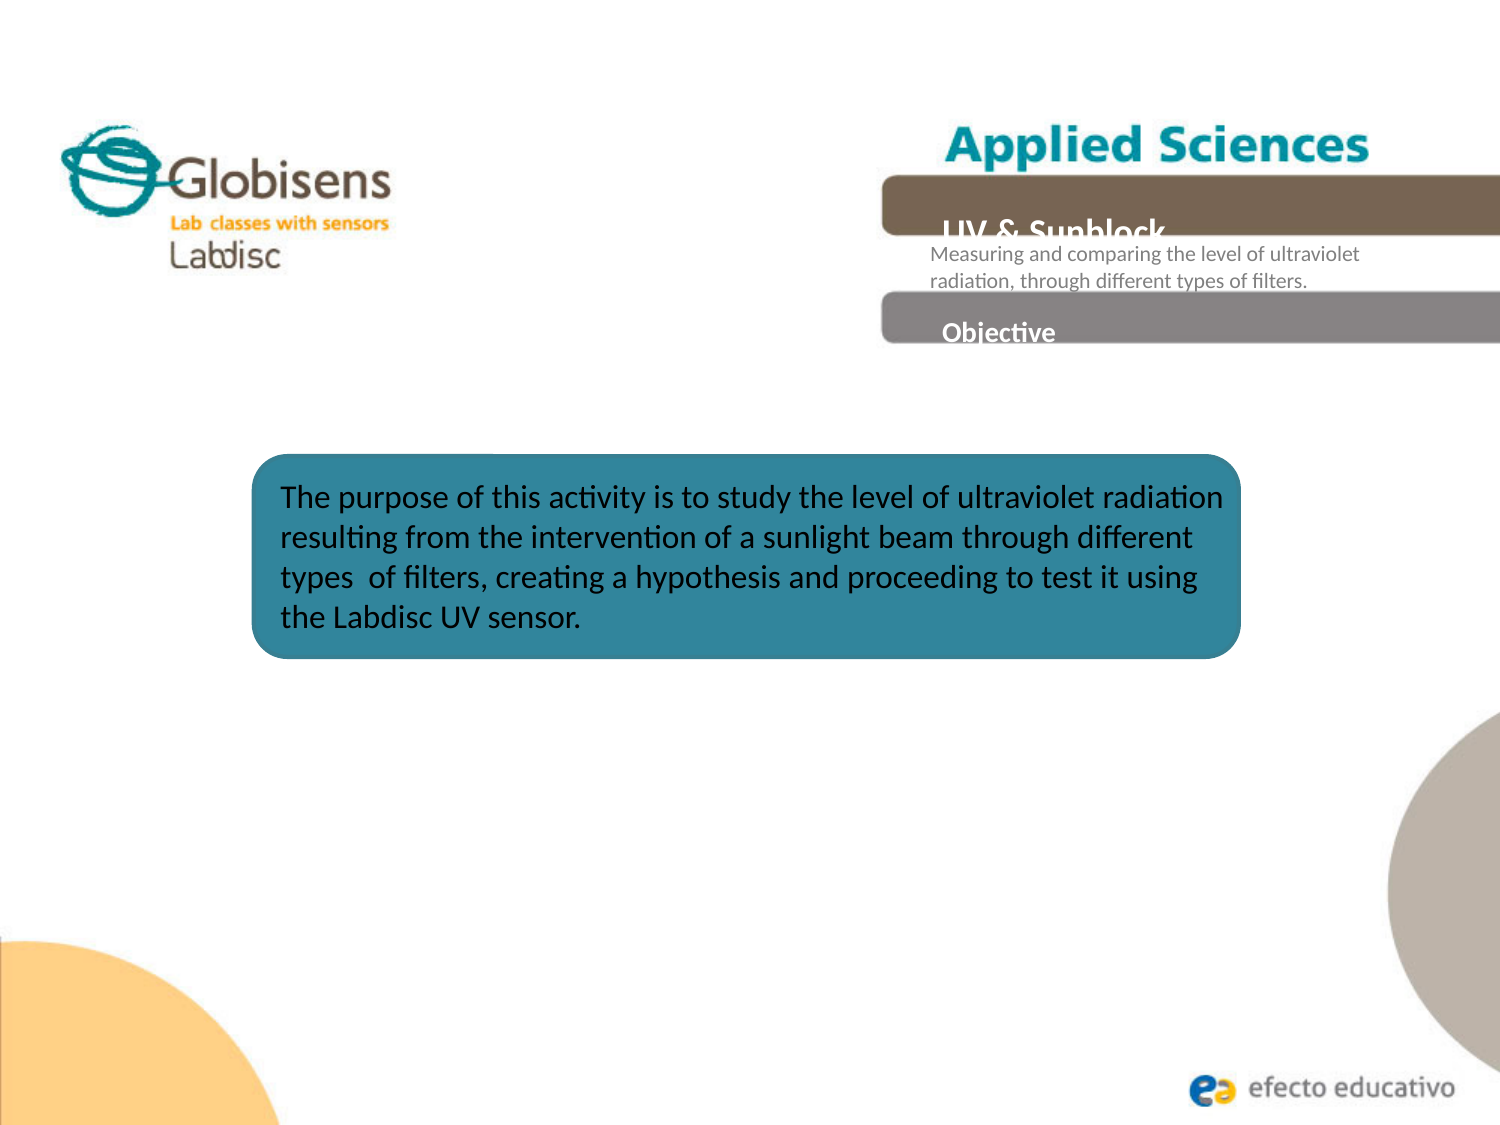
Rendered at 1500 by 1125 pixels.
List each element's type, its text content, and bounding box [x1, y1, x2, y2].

text_box Measuring and comparing the level of ultraviolet radiation, through different types of filters. [915, 232, 1463, 300]
text_box The purpose of this activity is to study the level of ultraviolet radiation resulting from the intervention of a sunlight beam through different types of filters, creating a hypothesis and proceeding to test it using the Labdisc UV sensor. [265, 467, 1247, 683]
text_box Objective [927, 305, 1500, 374]
text_box UV & Sunblock [927, 192, 1500, 261]
text_box [251, 453, 1233, 652]
picture [0, 0, 1500, 1125]
